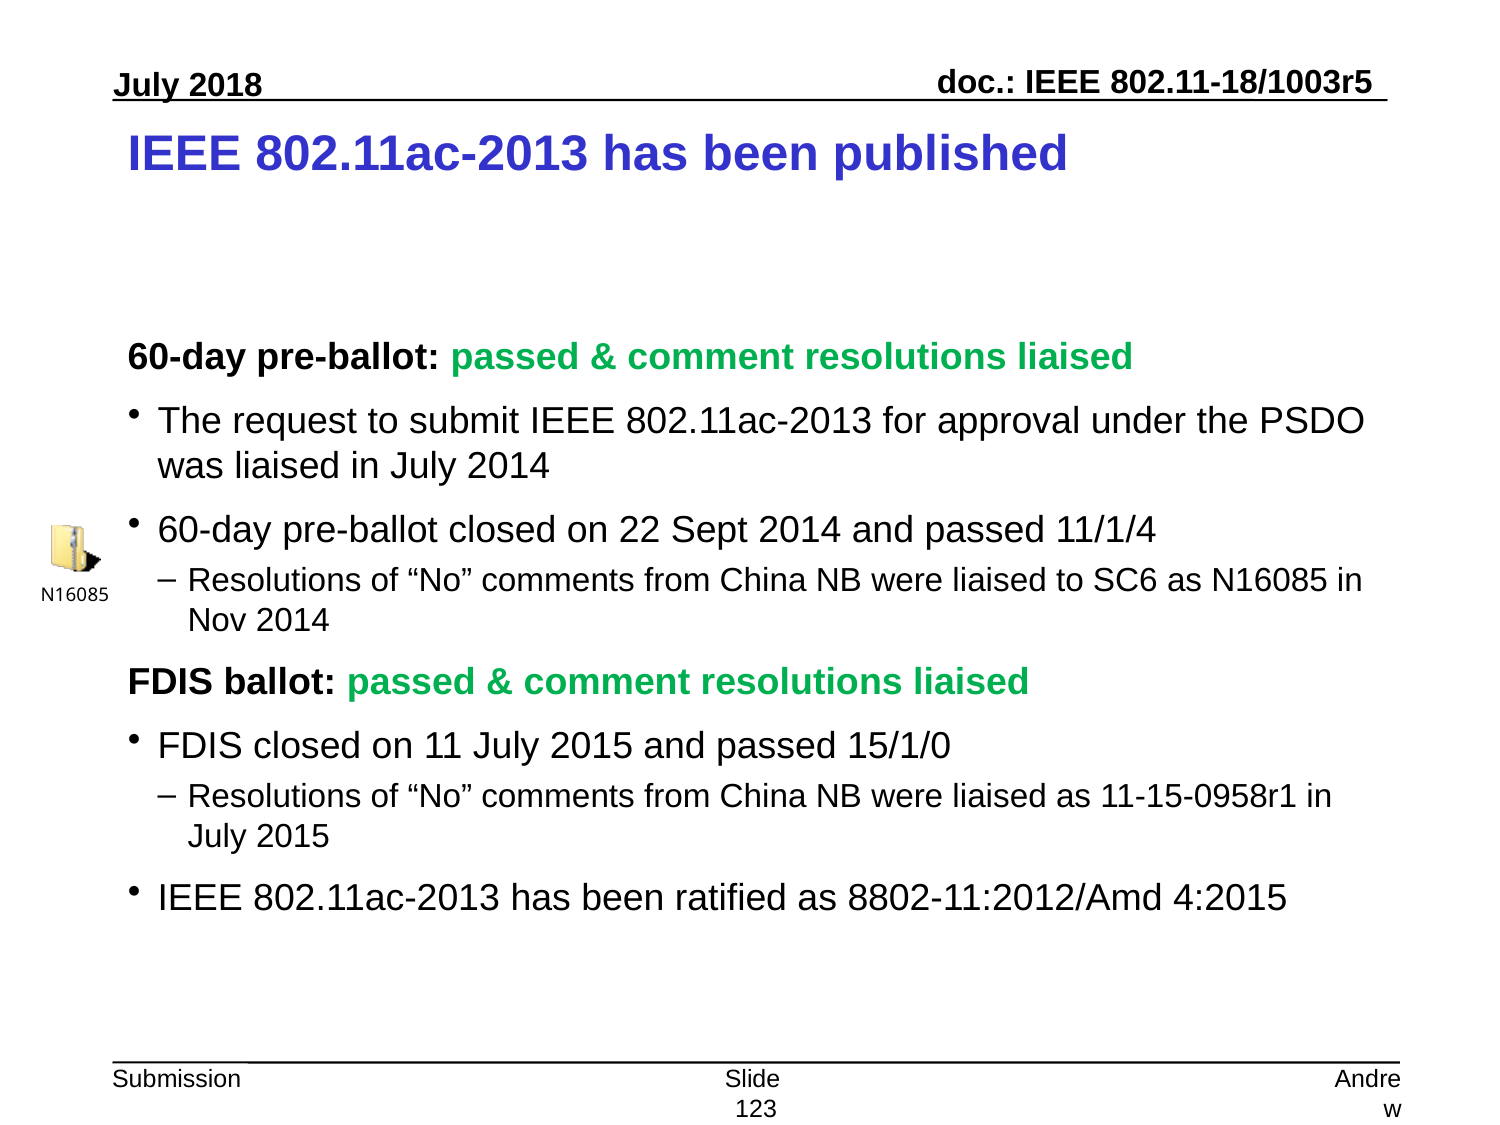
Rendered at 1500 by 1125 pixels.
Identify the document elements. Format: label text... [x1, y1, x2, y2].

title IEEE 802.11ac-2013 has been published [112, 112, 1475, 288]
footer Andrew Myles, Cisco [1320, 1061, 1402, 1093]
slide_number Slide 123 [709, 1061, 803, 1093]
list 60-day pre-ballot: passed & comment resolutions liaised The request to submit IEEE 802.11ac-2013 for approval under the PSDO was liaised in July 2014 60-day pre-ballot closed on 22 Sept 2014 and passed 11/1/4 Resolutions of “No” comments from China NB were liaised to SC6 as N16085 in Nov 2014 FDIS ballot: passed & comment resolutions liaised FDIS closed on 11 July 2015 and passed 15/1/0 Resolutions of “No” comments from China NB were liaised as 11-15-0958r1 in July 2015 IEEE 802.11ac-2013 has been ratified as 8802-11:2012/Amd 4:2015 [112, 324, 1388, 1000]
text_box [0, 524, 151, 652]
